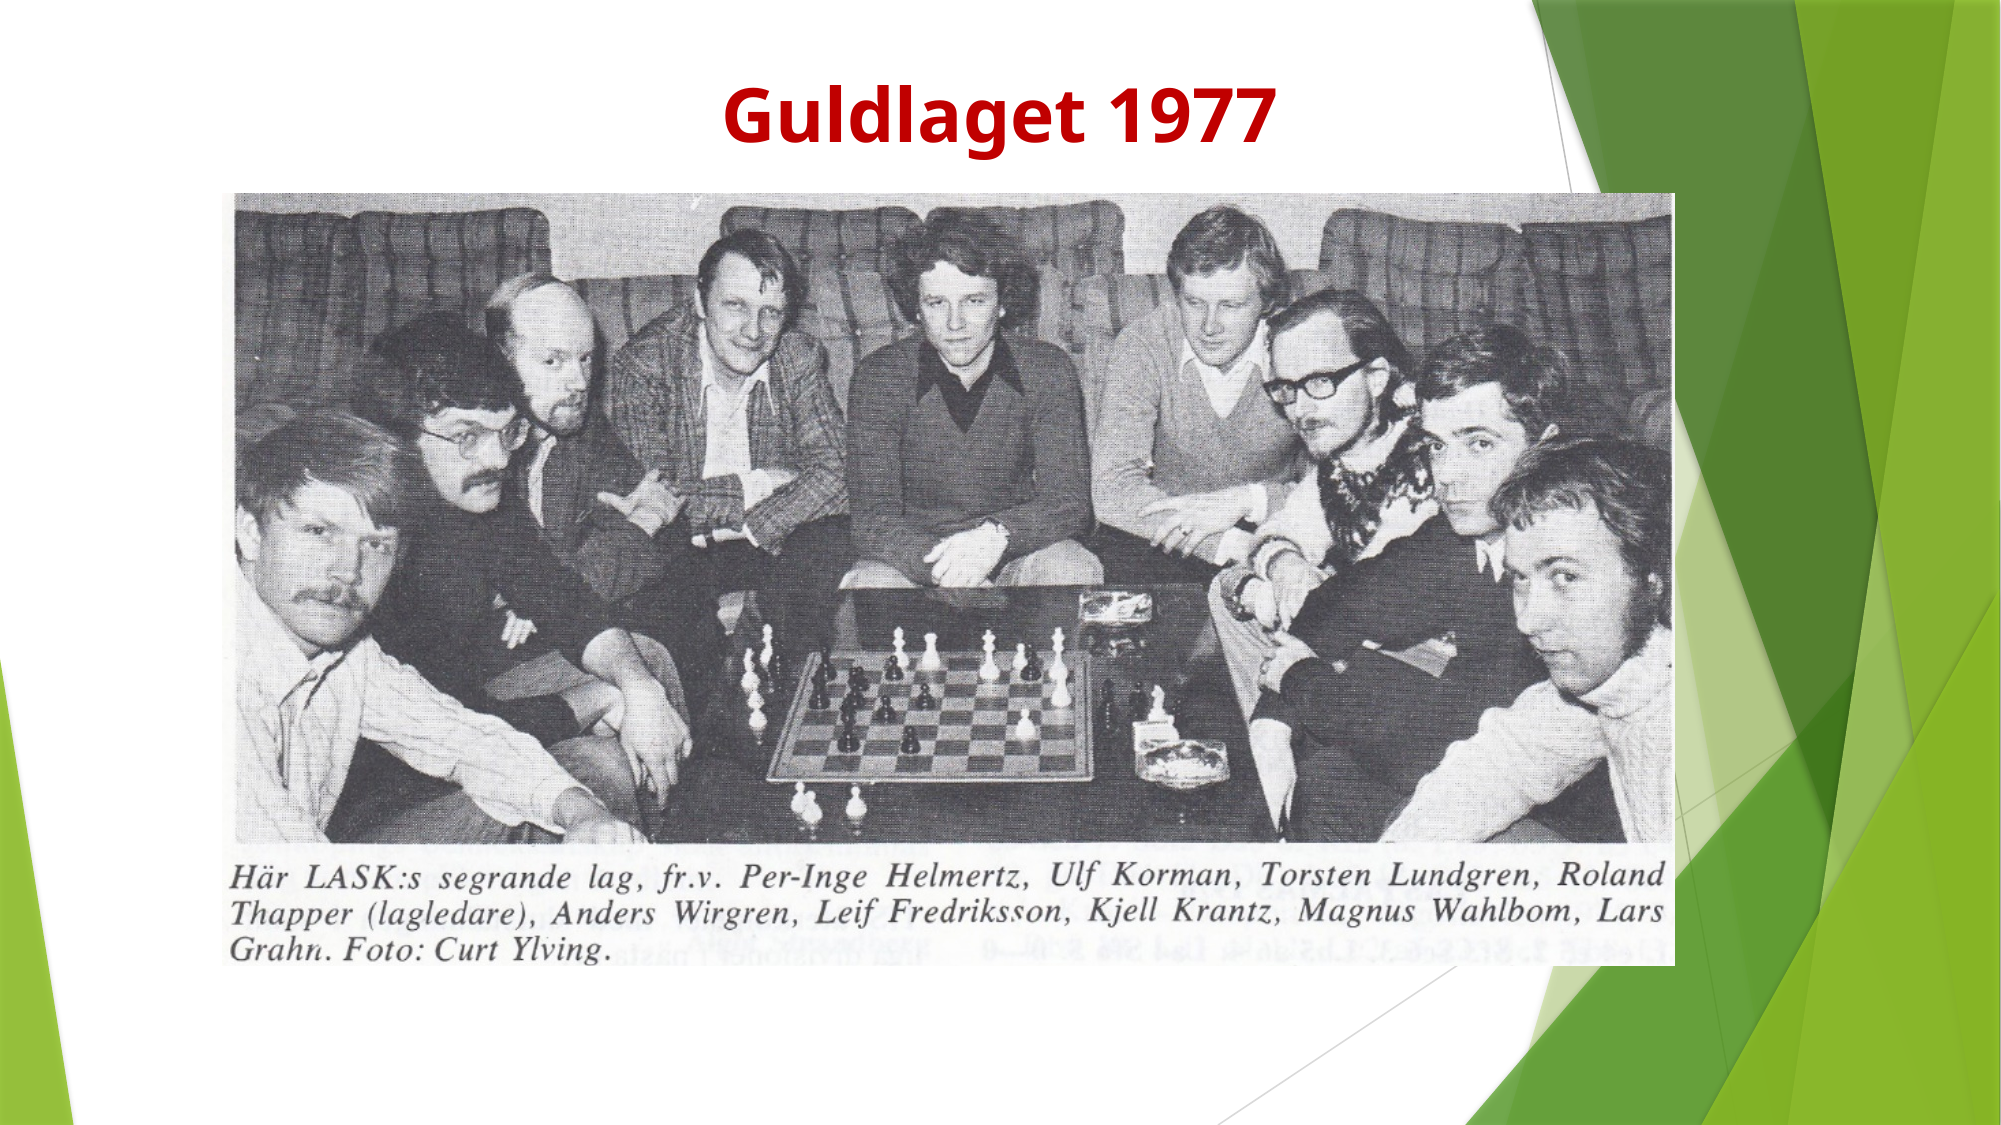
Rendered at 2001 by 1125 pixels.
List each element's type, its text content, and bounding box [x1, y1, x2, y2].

title Guldlaget 1977 [137, 59, 1863, 194]
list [221, 193, 1675, 967]
